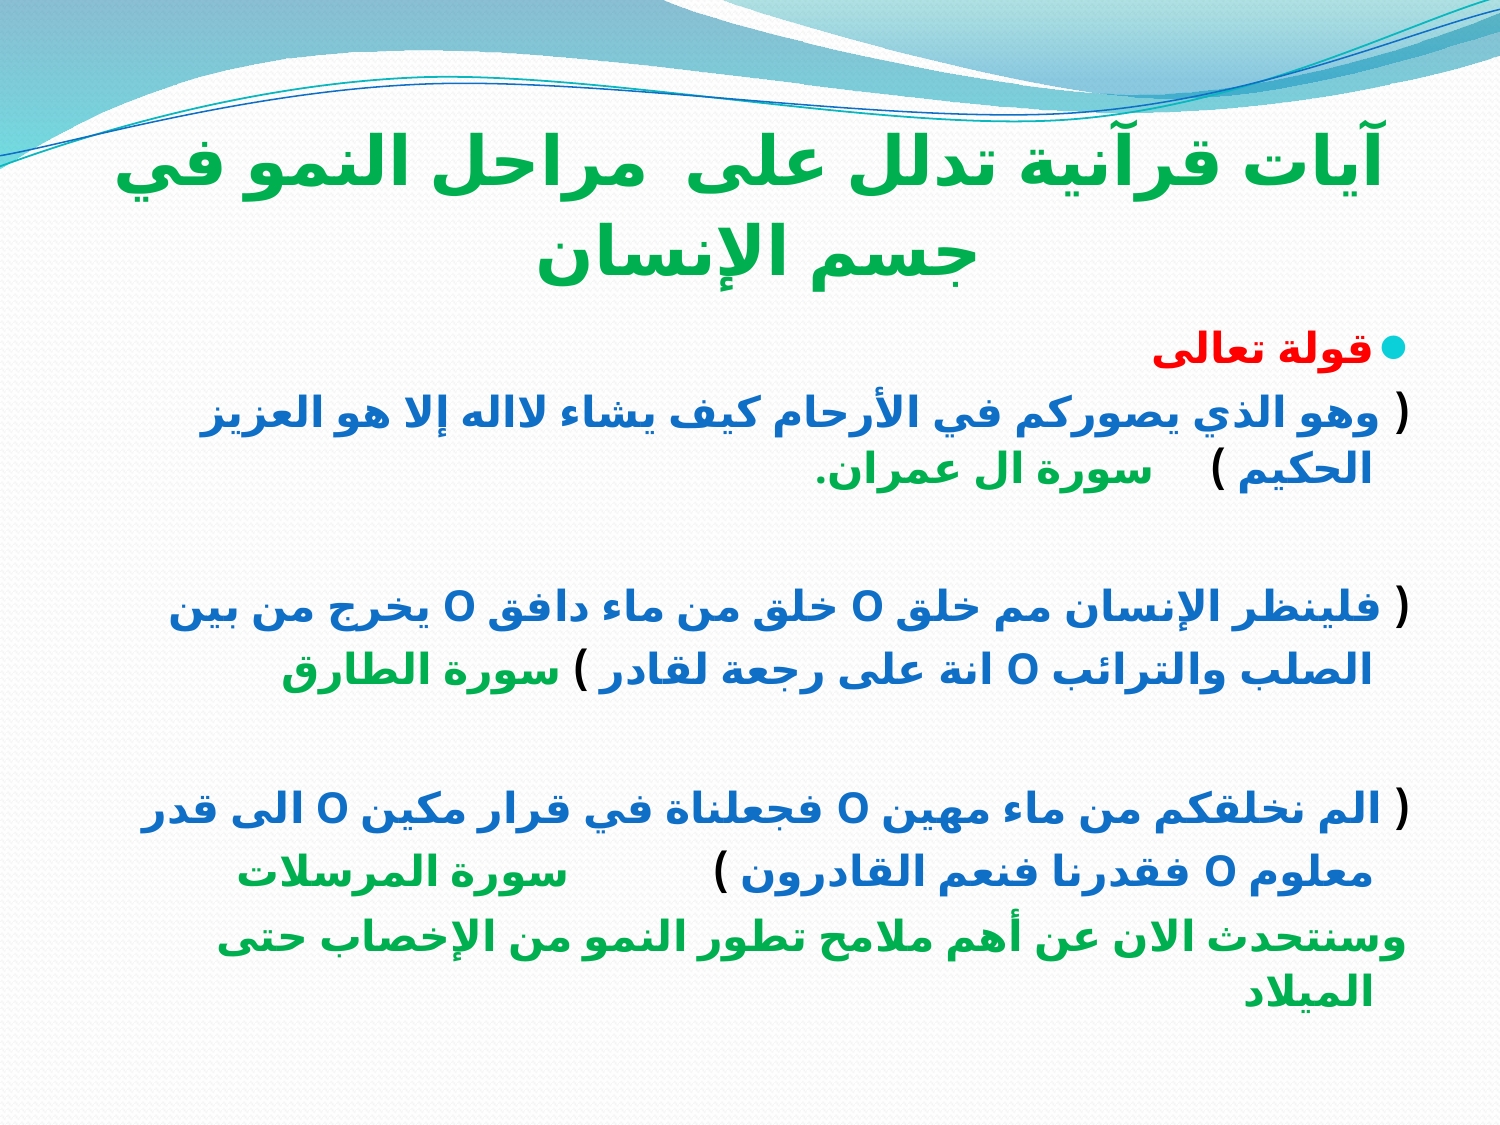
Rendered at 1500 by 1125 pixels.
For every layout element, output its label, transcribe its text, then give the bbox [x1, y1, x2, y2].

list قولة تعالى ( وهو الذي يصوركم في الأرحام كيف يشاء لااله إلا هو العزيز الحكيم ) سورة ال عمران. ( فلينظر الإنسان مم خلق O خلق من ماء دافق O يخرج من بين الصلب والترائب O انة على رجعة لقادر ) سورة الطارق ( الم نخلقكم من ماء مهين O فجعلناة في قرار مكين O الى قدر معلوم O فقدرنا فنعم القادرون ) سورة المرسلات وسنتحدث الان عن أهم ملامح تطور النمو من الإخصاب حتى الميلاد [75, 317, 1425, 1038]
title آيات قرآنية تدلل على مراحل النمو في جسم الإنسان [75, 115, 1425, 303]
